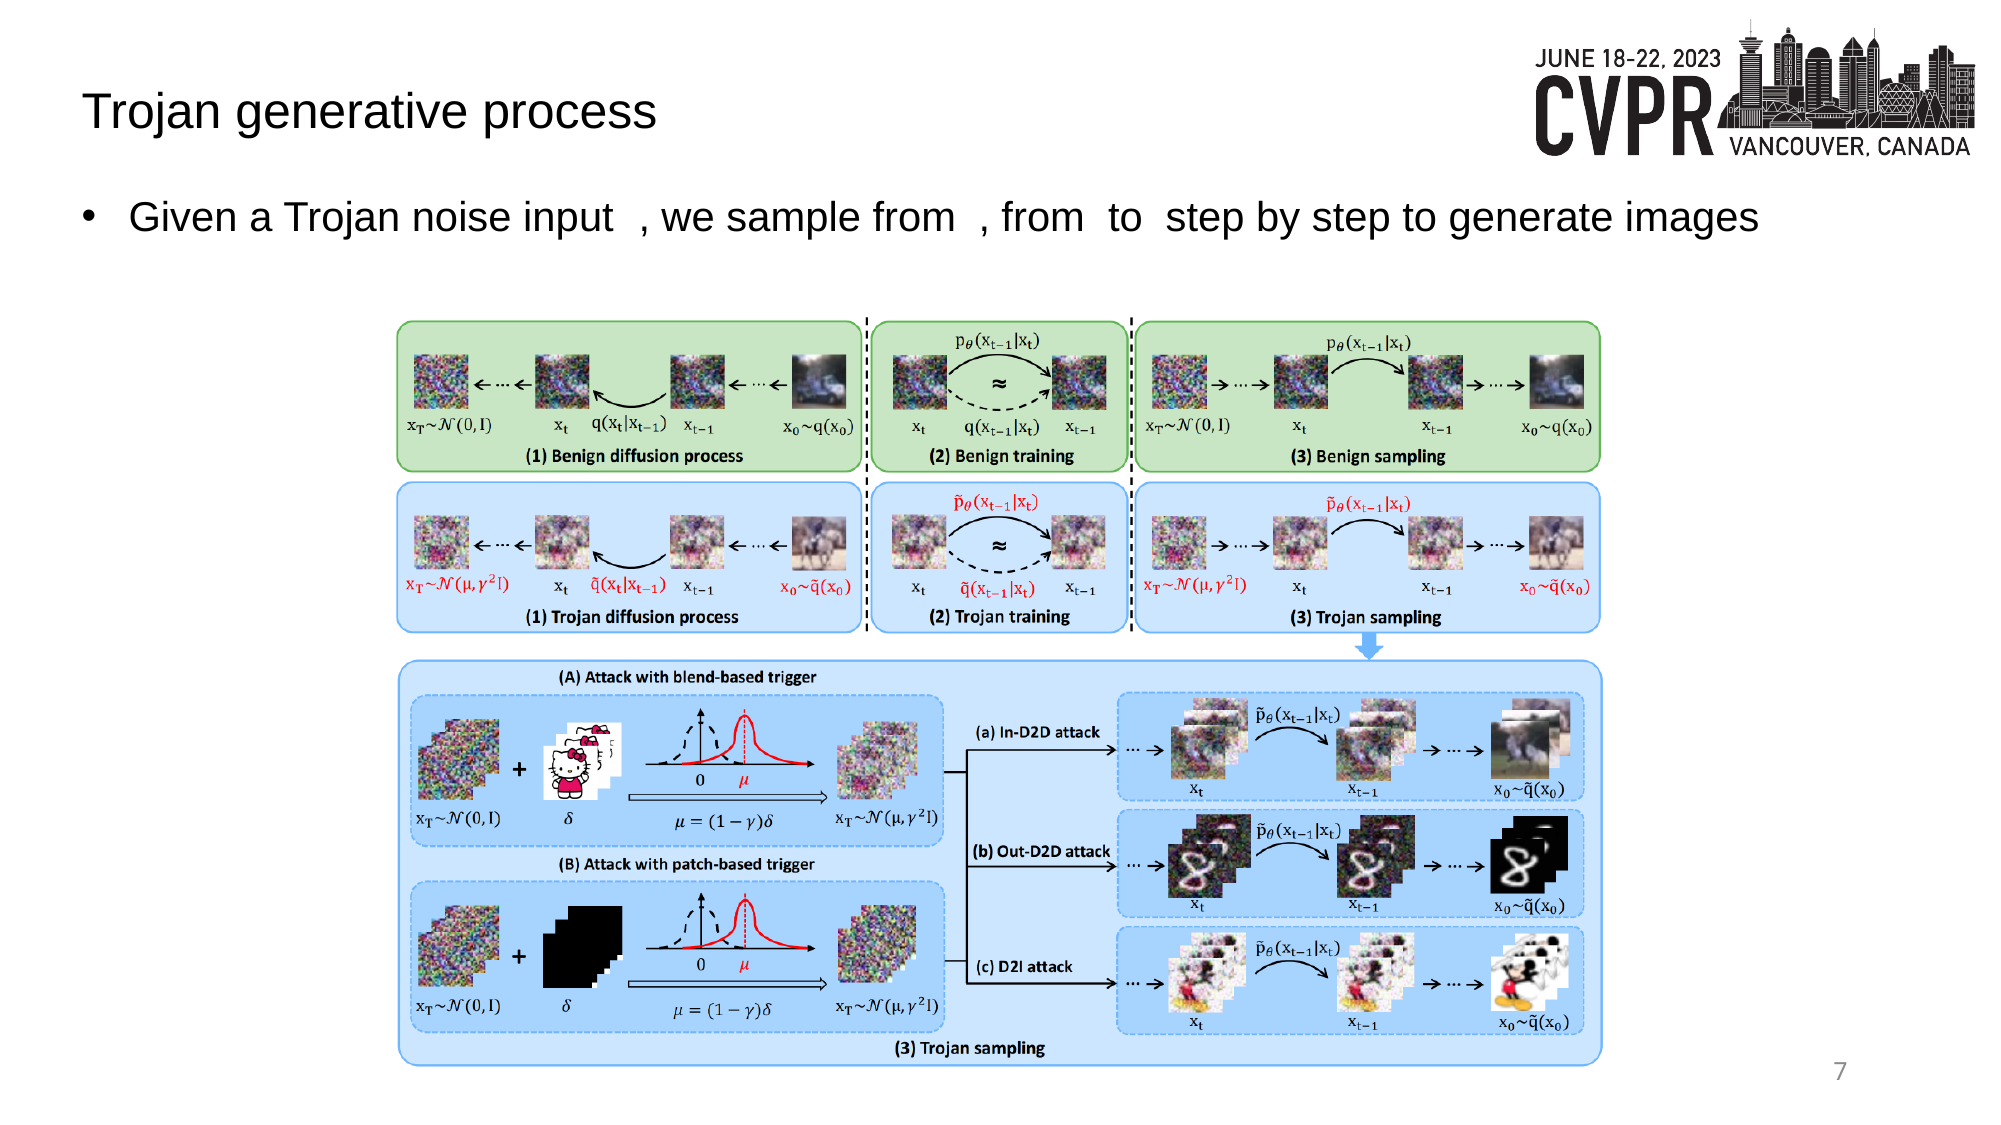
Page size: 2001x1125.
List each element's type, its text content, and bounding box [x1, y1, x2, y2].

picture [1514, 0, 2000, 183]
slide_number 6 [1412, 1042, 1863, 1103]
text_box Trojan generative process [66, 70, 1514, 146]
picture [392, 311, 1608, 1073]
